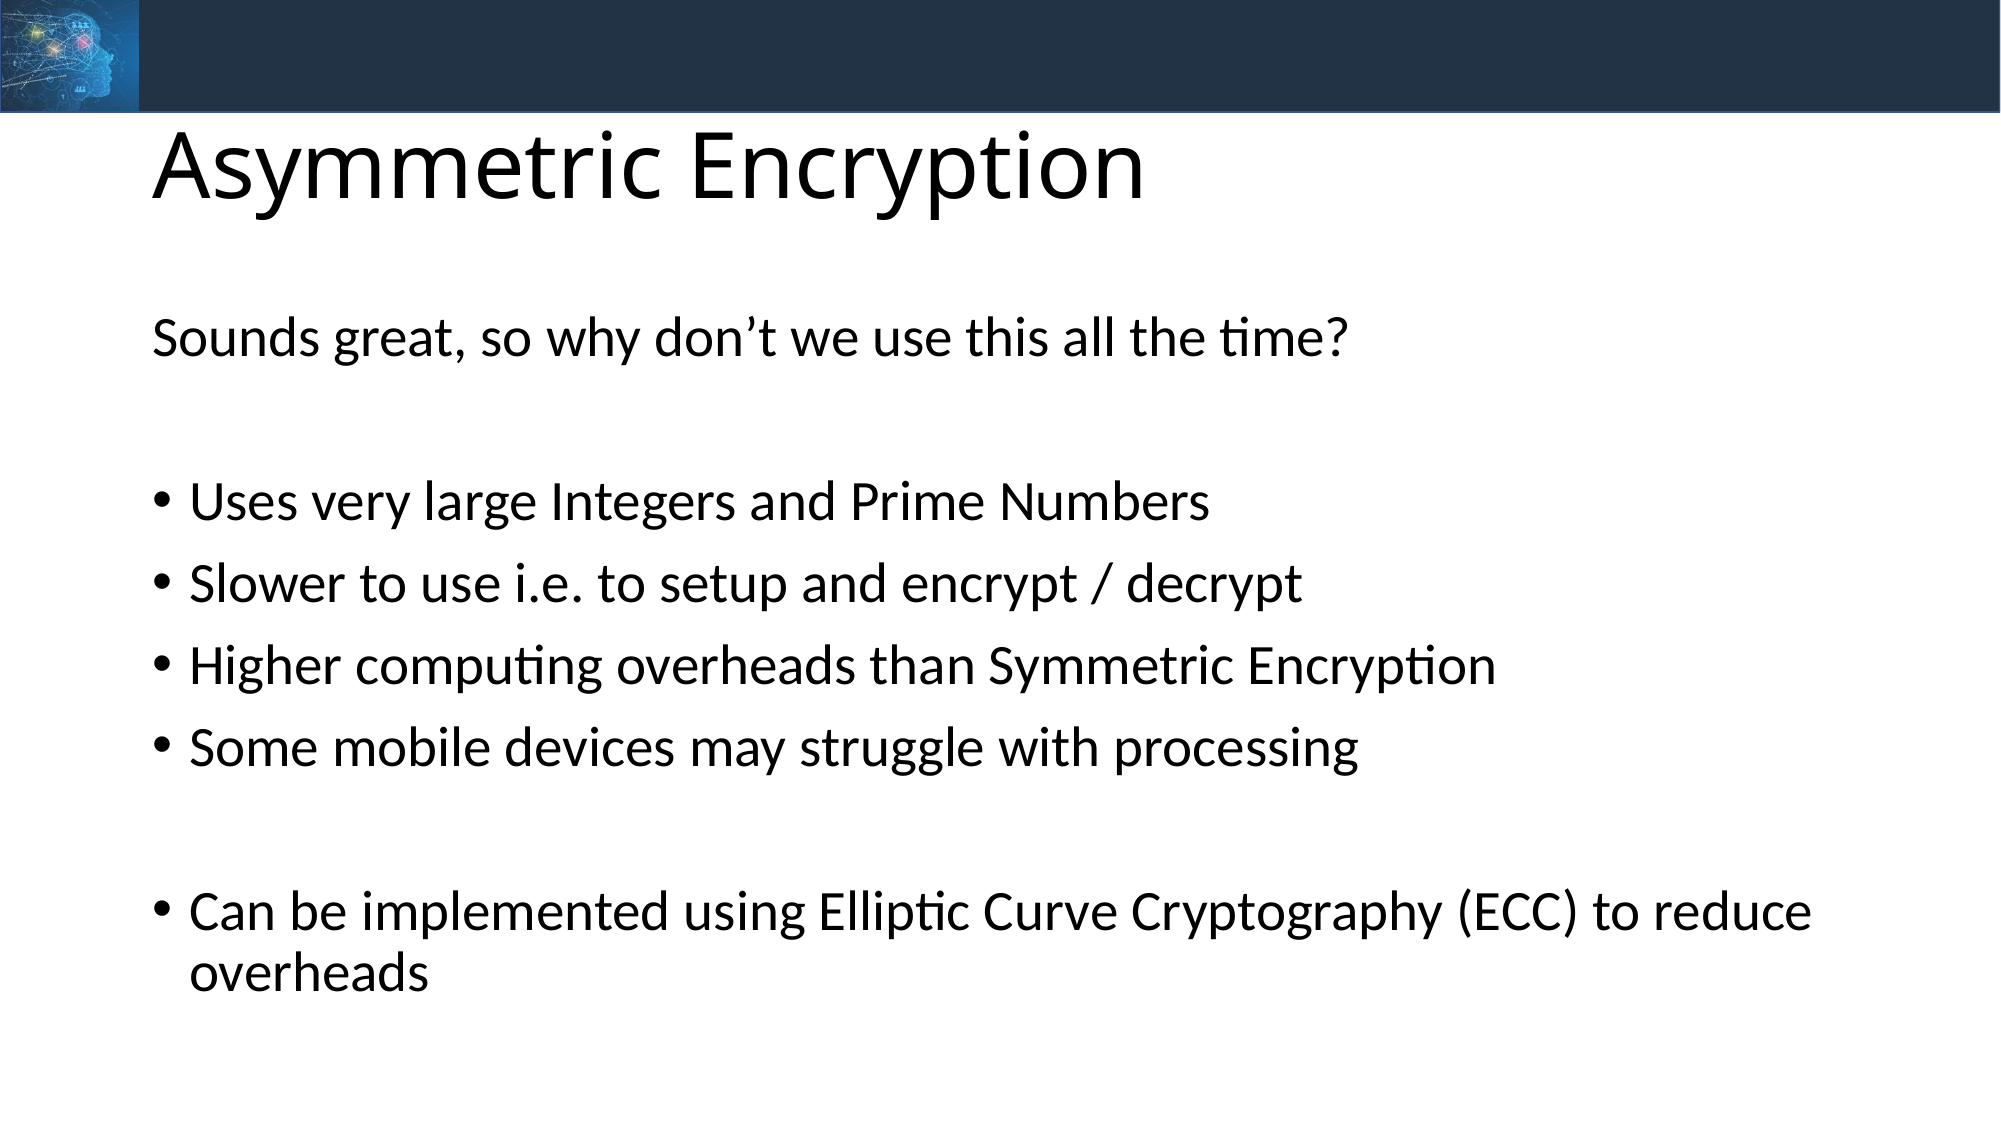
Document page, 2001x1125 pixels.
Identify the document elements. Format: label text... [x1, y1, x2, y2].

title Asymmetric Encryption [137, 59, 1863, 278]
picture [2, 0, 139, 111]
list Sounds great, so why don’t we use this all the time? Uses very large Integers and Prime Numbers Slower to use i.e. to setup and encrypt / decrypt Higher computing overheads than Symmetric Encryption Some mobile devices may struggle with processing Can be implemented using Elliptic Curve Cryptography (ECC) to reduce overheads [137, 299, 1863, 1014]
